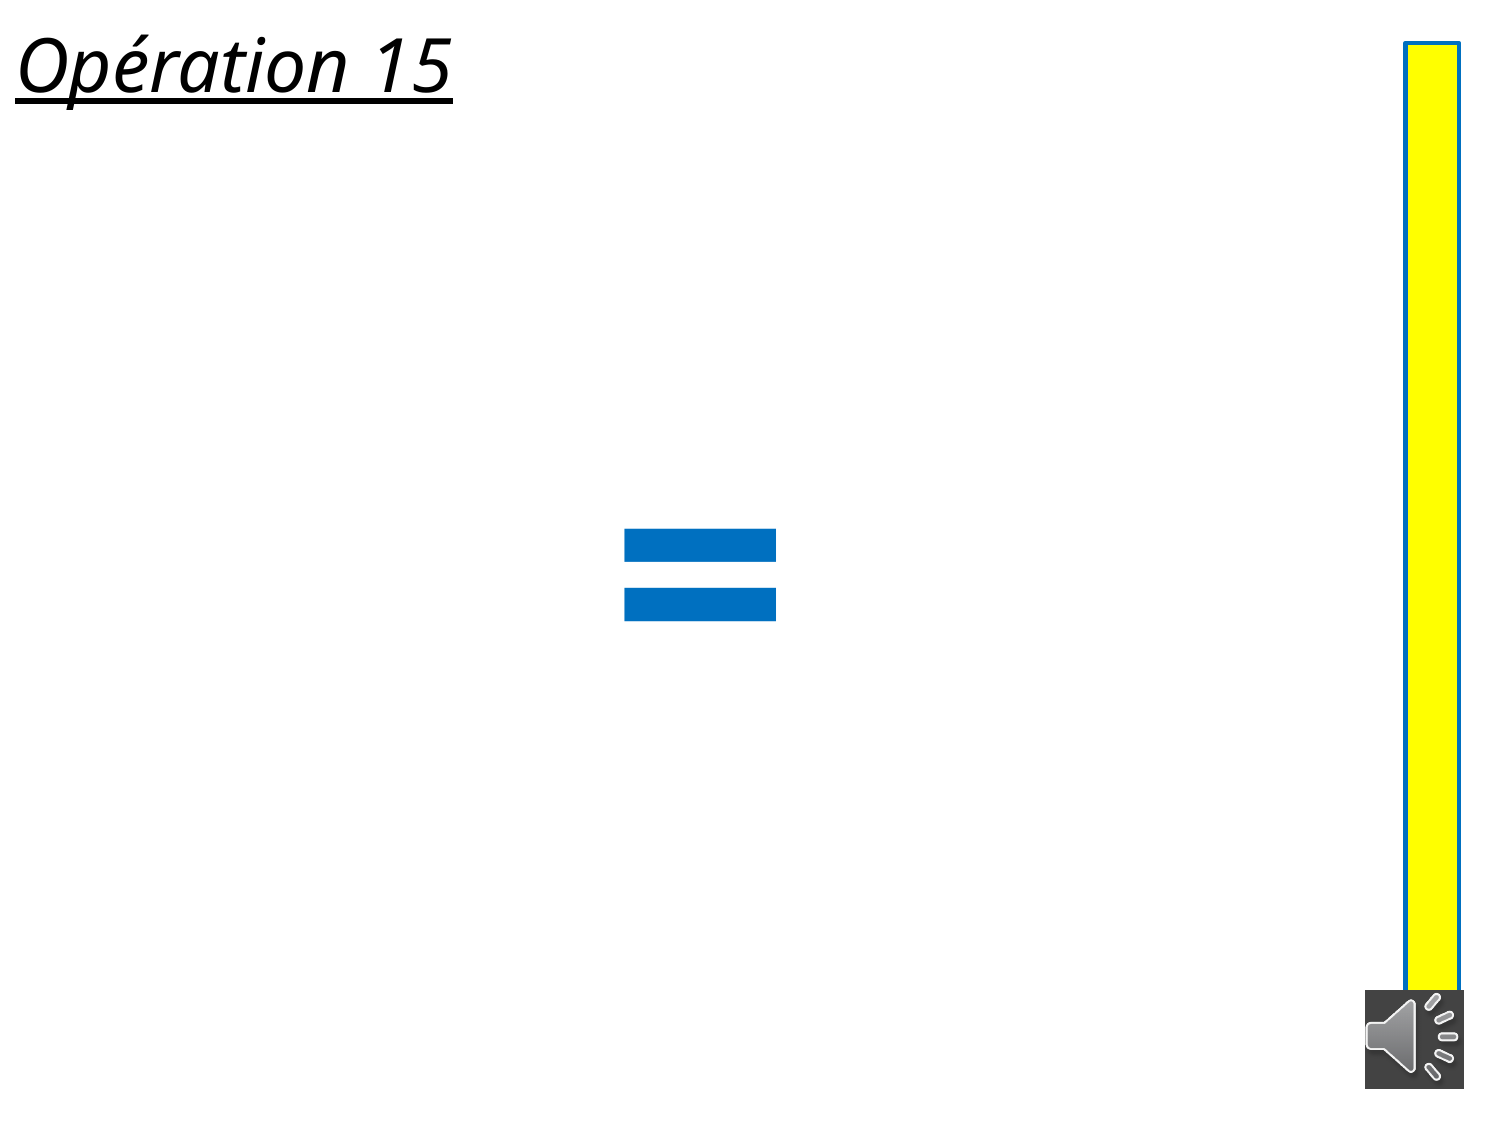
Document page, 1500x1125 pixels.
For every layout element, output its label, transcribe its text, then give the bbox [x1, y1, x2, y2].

picture [1364, 989, 1465, 1090]
text_box = [0, 365, 1403, 756]
text_box [1403, 41, 1461, 987]
title Opération 15 [0, 0, 502, 126]
